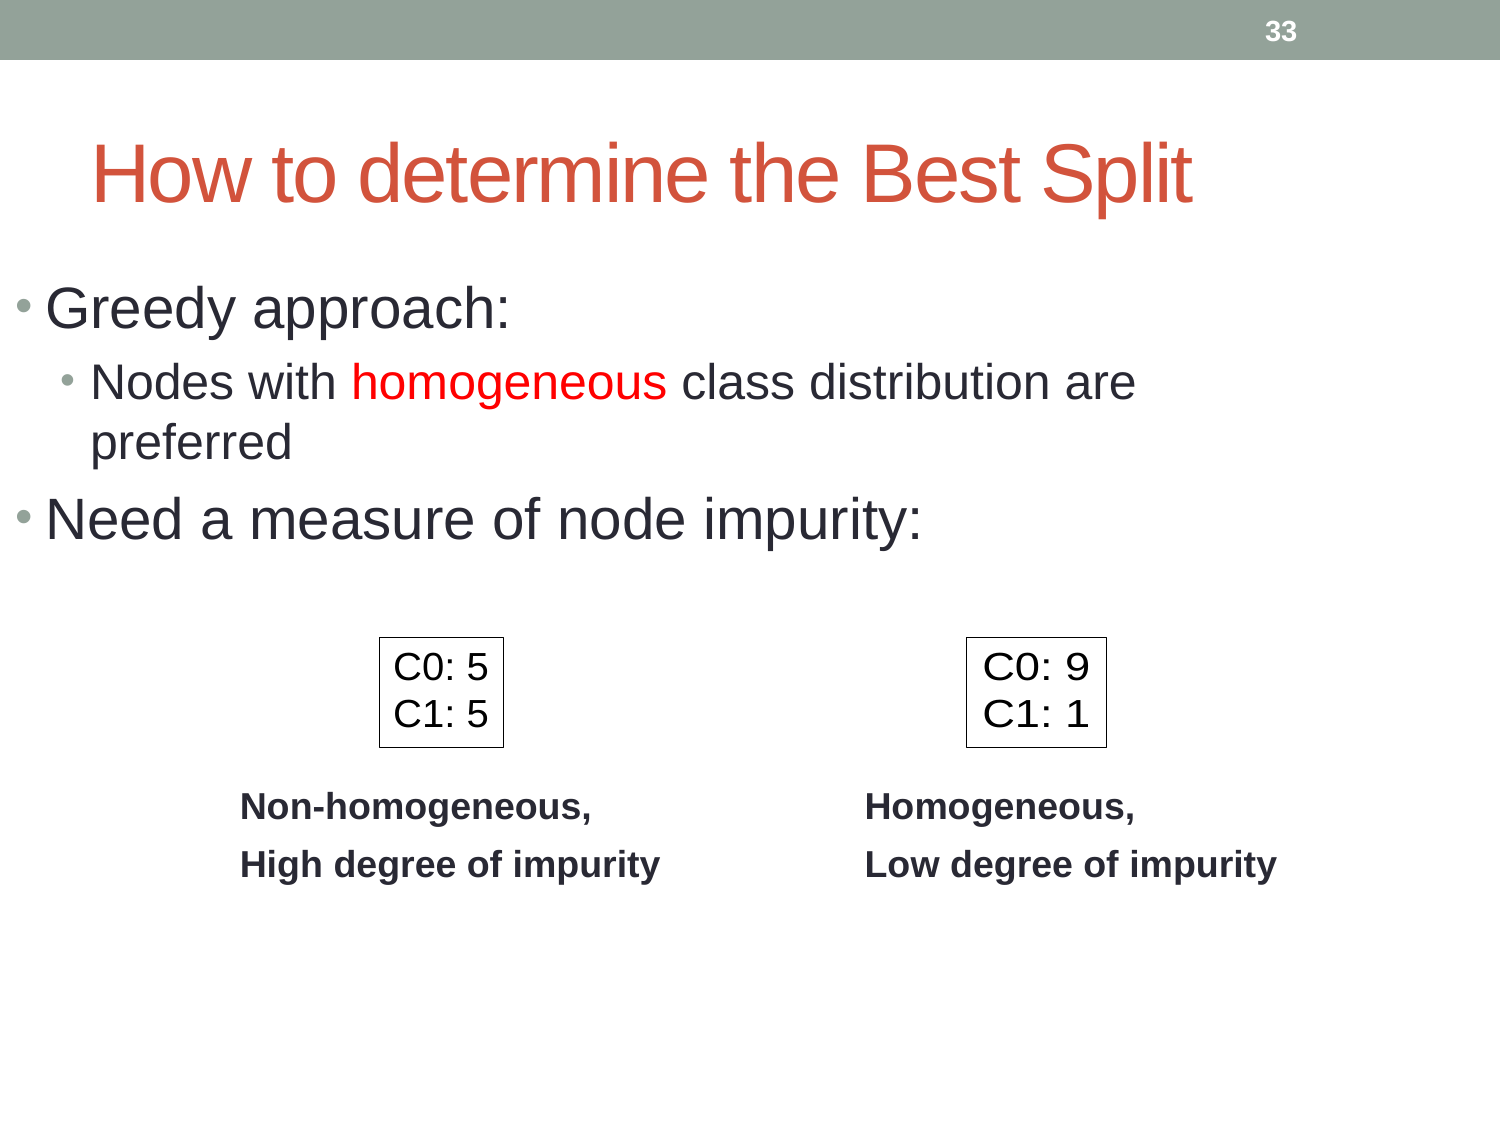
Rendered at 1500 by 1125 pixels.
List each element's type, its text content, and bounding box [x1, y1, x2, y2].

list Greedy approach: Nodes with homogeneous class distribution are preferred Need a measure of node impurity: [0, 262, 1350, 1006]
title How to determine the Best Split [75, 87, 1425, 250]
slide_number 33 [1250, 3, 1425, 57]
text_box Non-homogeneous, High degree of impurity [224, 774, 688, 893]
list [375, 633, 507, 752]
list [962, 633, 1111, 752]
text_box Homogeneous, Low degree of impurity [849, 774, 1313, 893]
